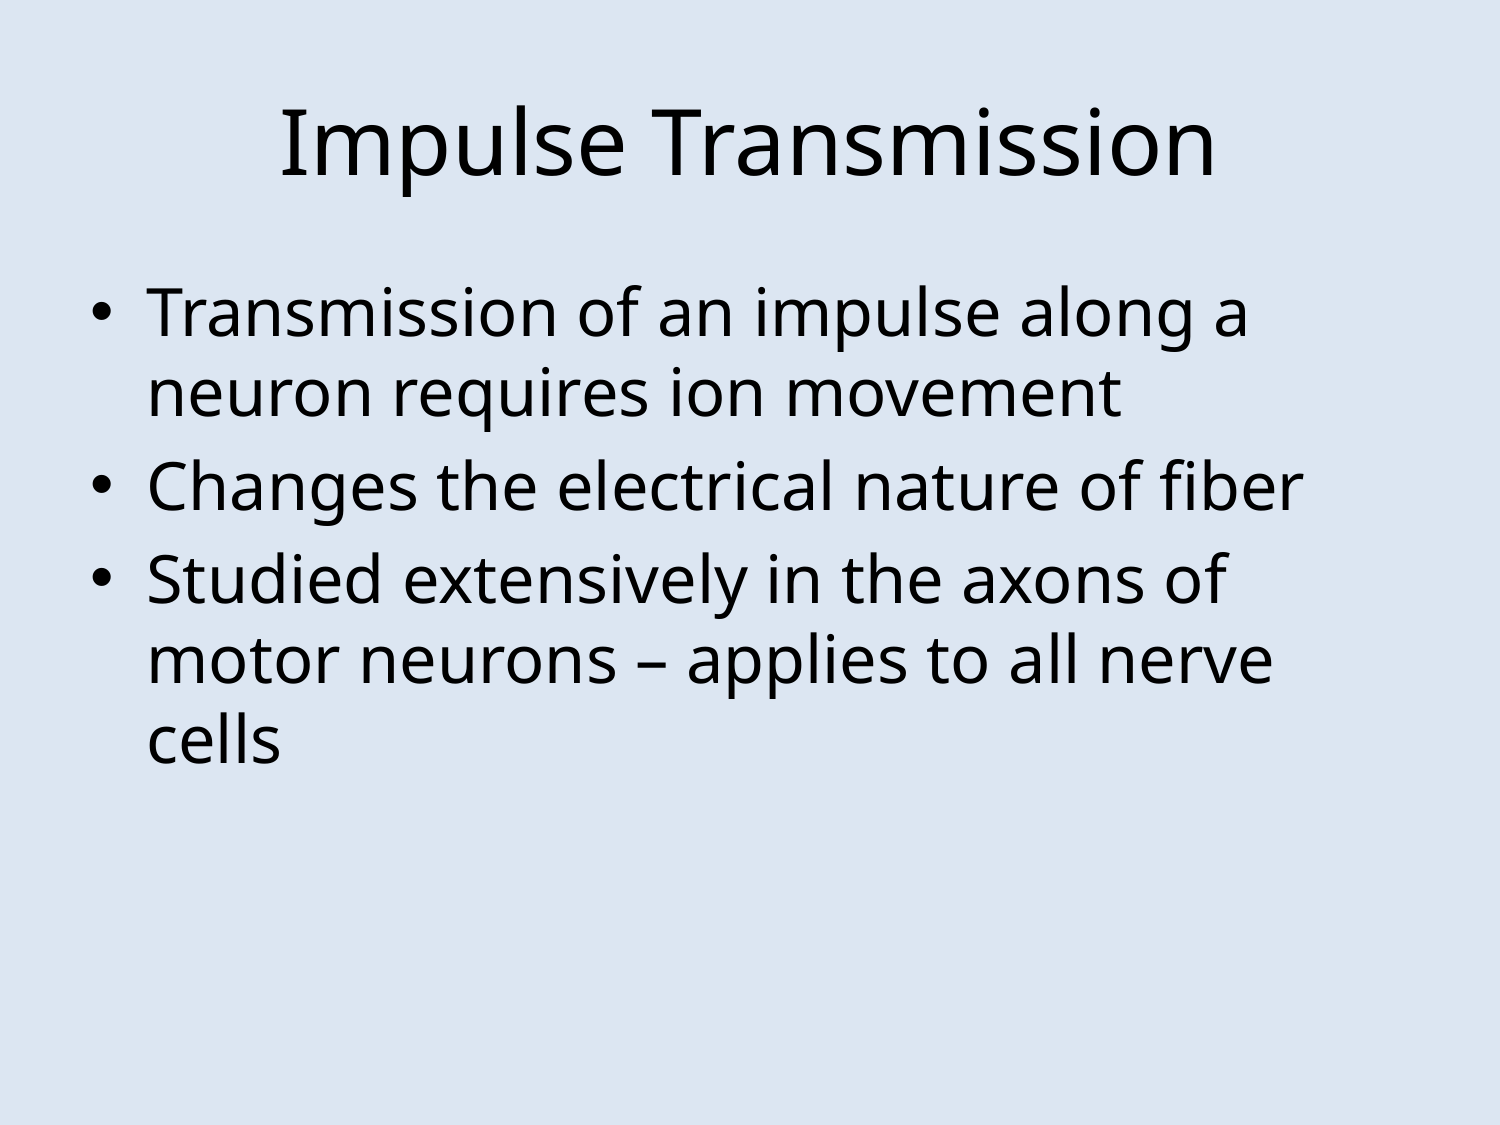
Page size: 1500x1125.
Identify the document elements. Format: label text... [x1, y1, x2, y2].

list Transmission of an impulse along a neuron requires ion movement Changes the electrical nature of fiber Studied extensively in the axons of motor neurons – applies to all nerve cells [75, 262, 1425, 1005]
title Impulse Transmission [75, 45, 1425, 233]
